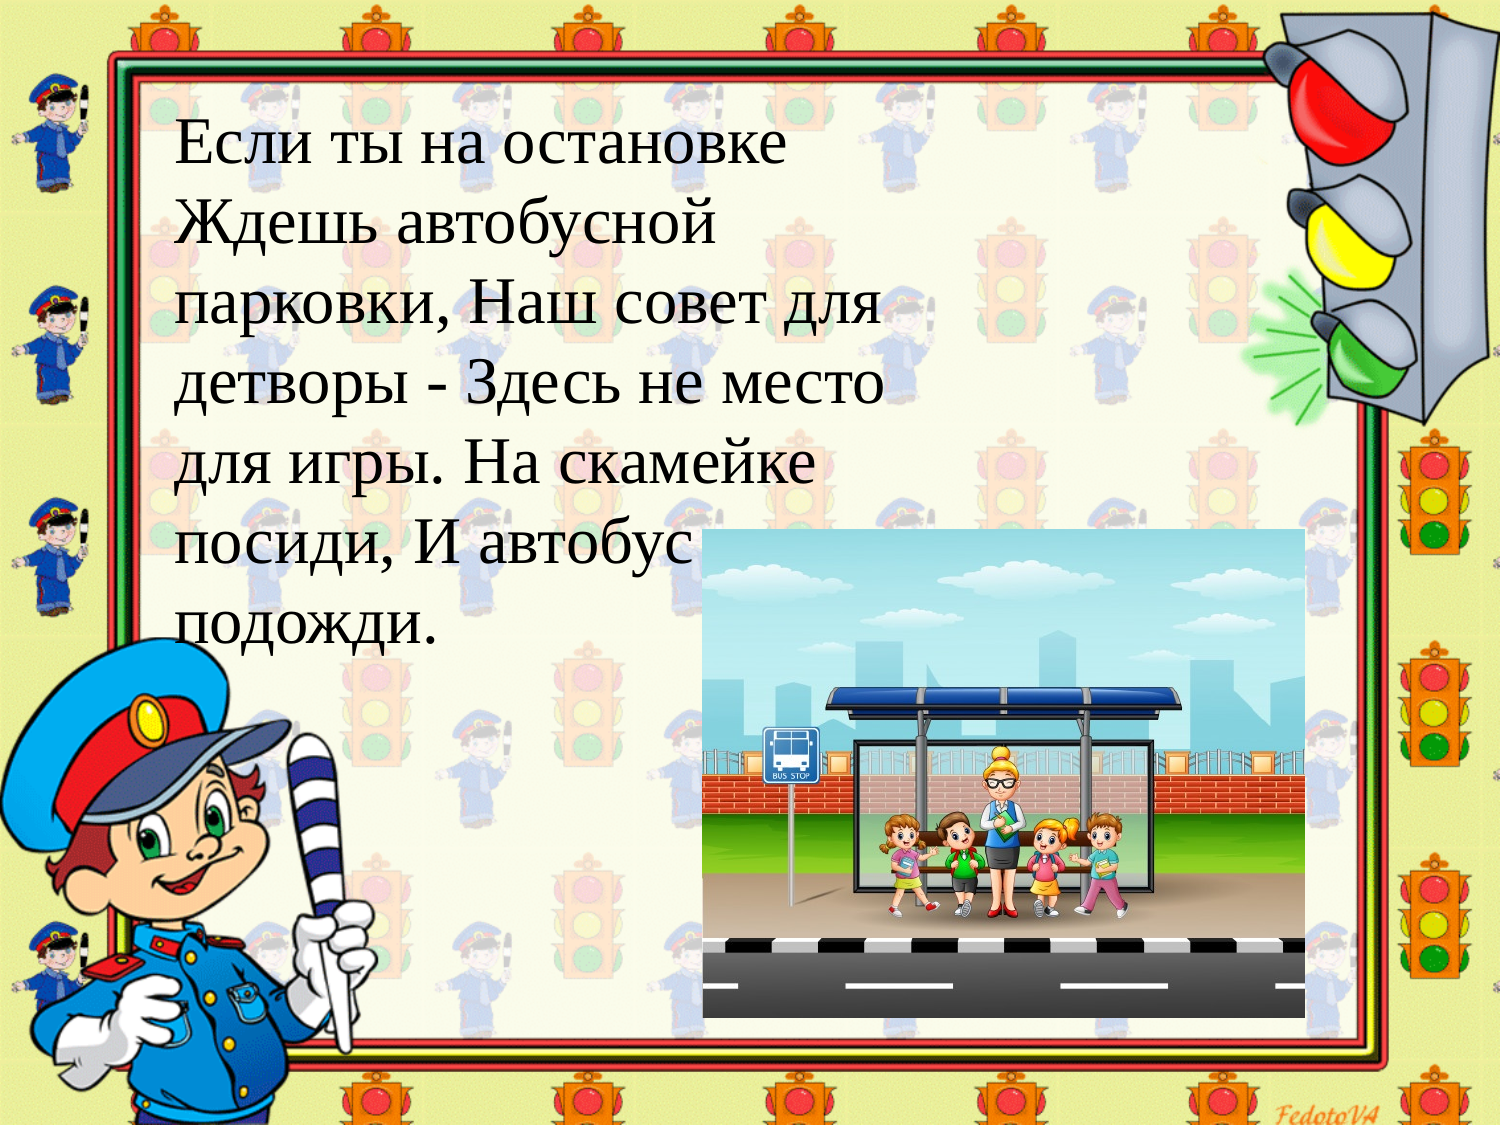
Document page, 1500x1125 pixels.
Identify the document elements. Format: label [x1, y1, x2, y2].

list [0, 0, 1500, 1125]
picture [702, 529, 1306, 1018]
